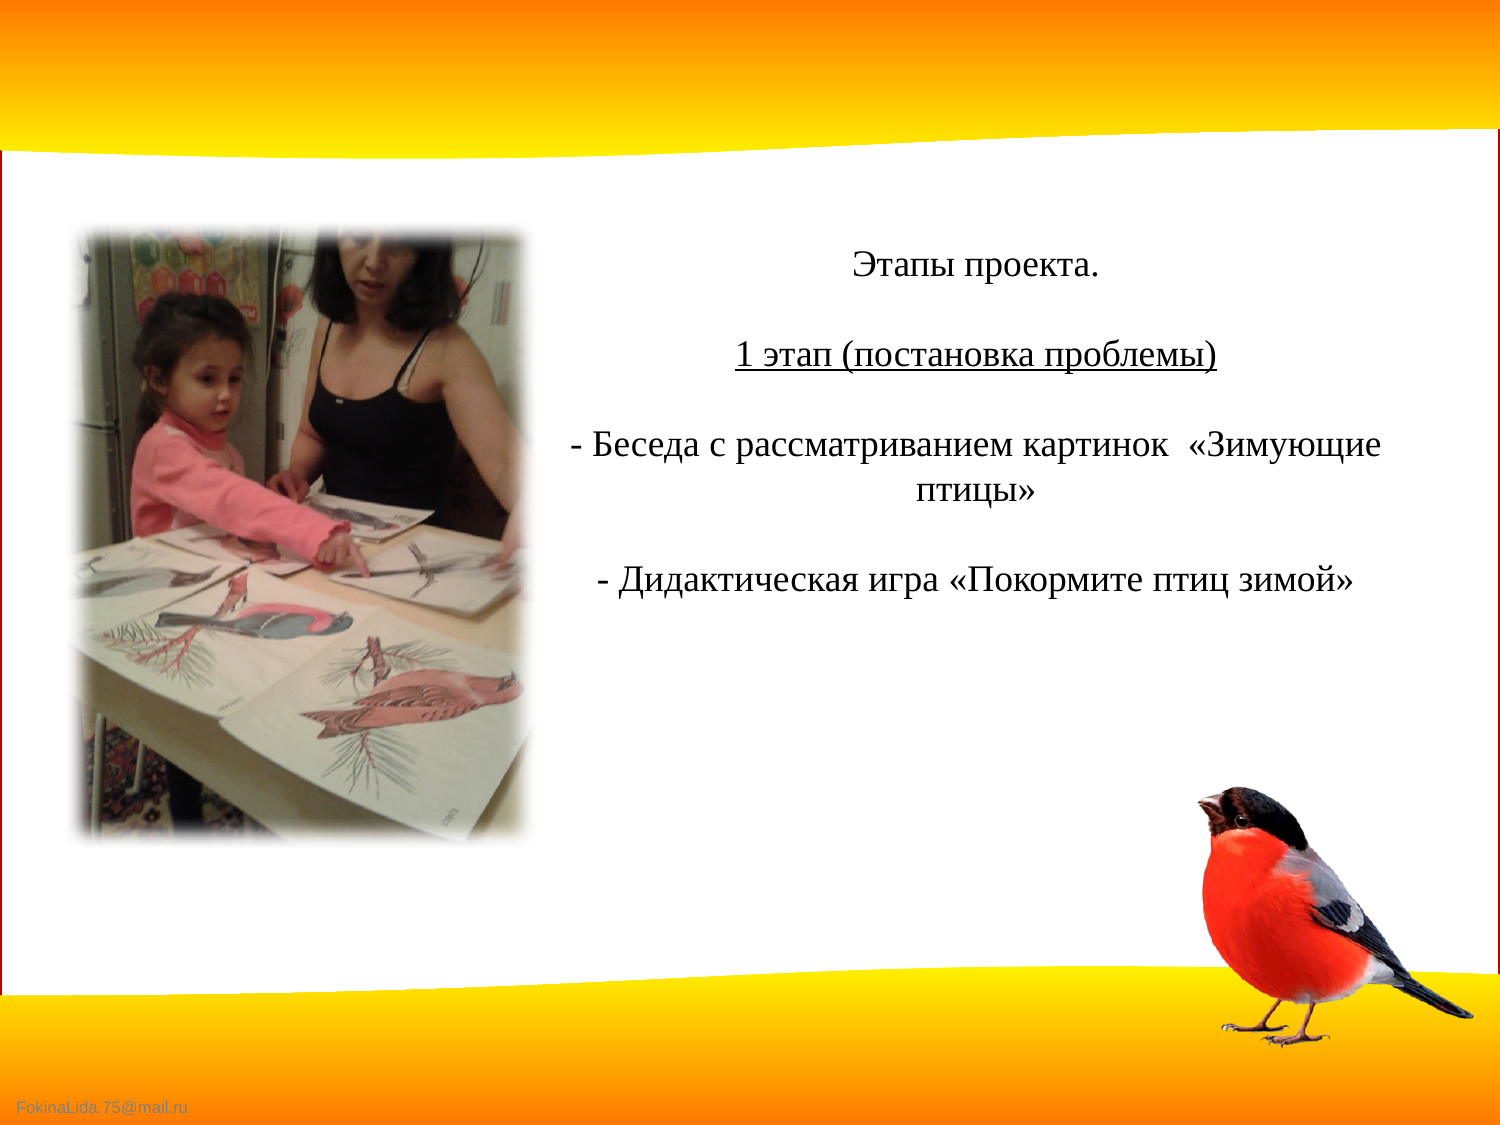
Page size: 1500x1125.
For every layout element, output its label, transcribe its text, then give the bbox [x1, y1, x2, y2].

picture [1148, 751, 1500, 1091]
picture [64, 219, 538, 851]
text_box Этапы проекта. 1 этап (постановка проблемы) - Беседа с рассматриванием картинок «Зимующие птицы» - Дидактическая игра «Покормите птиц зимой» [513, 231, 1439, 882]
